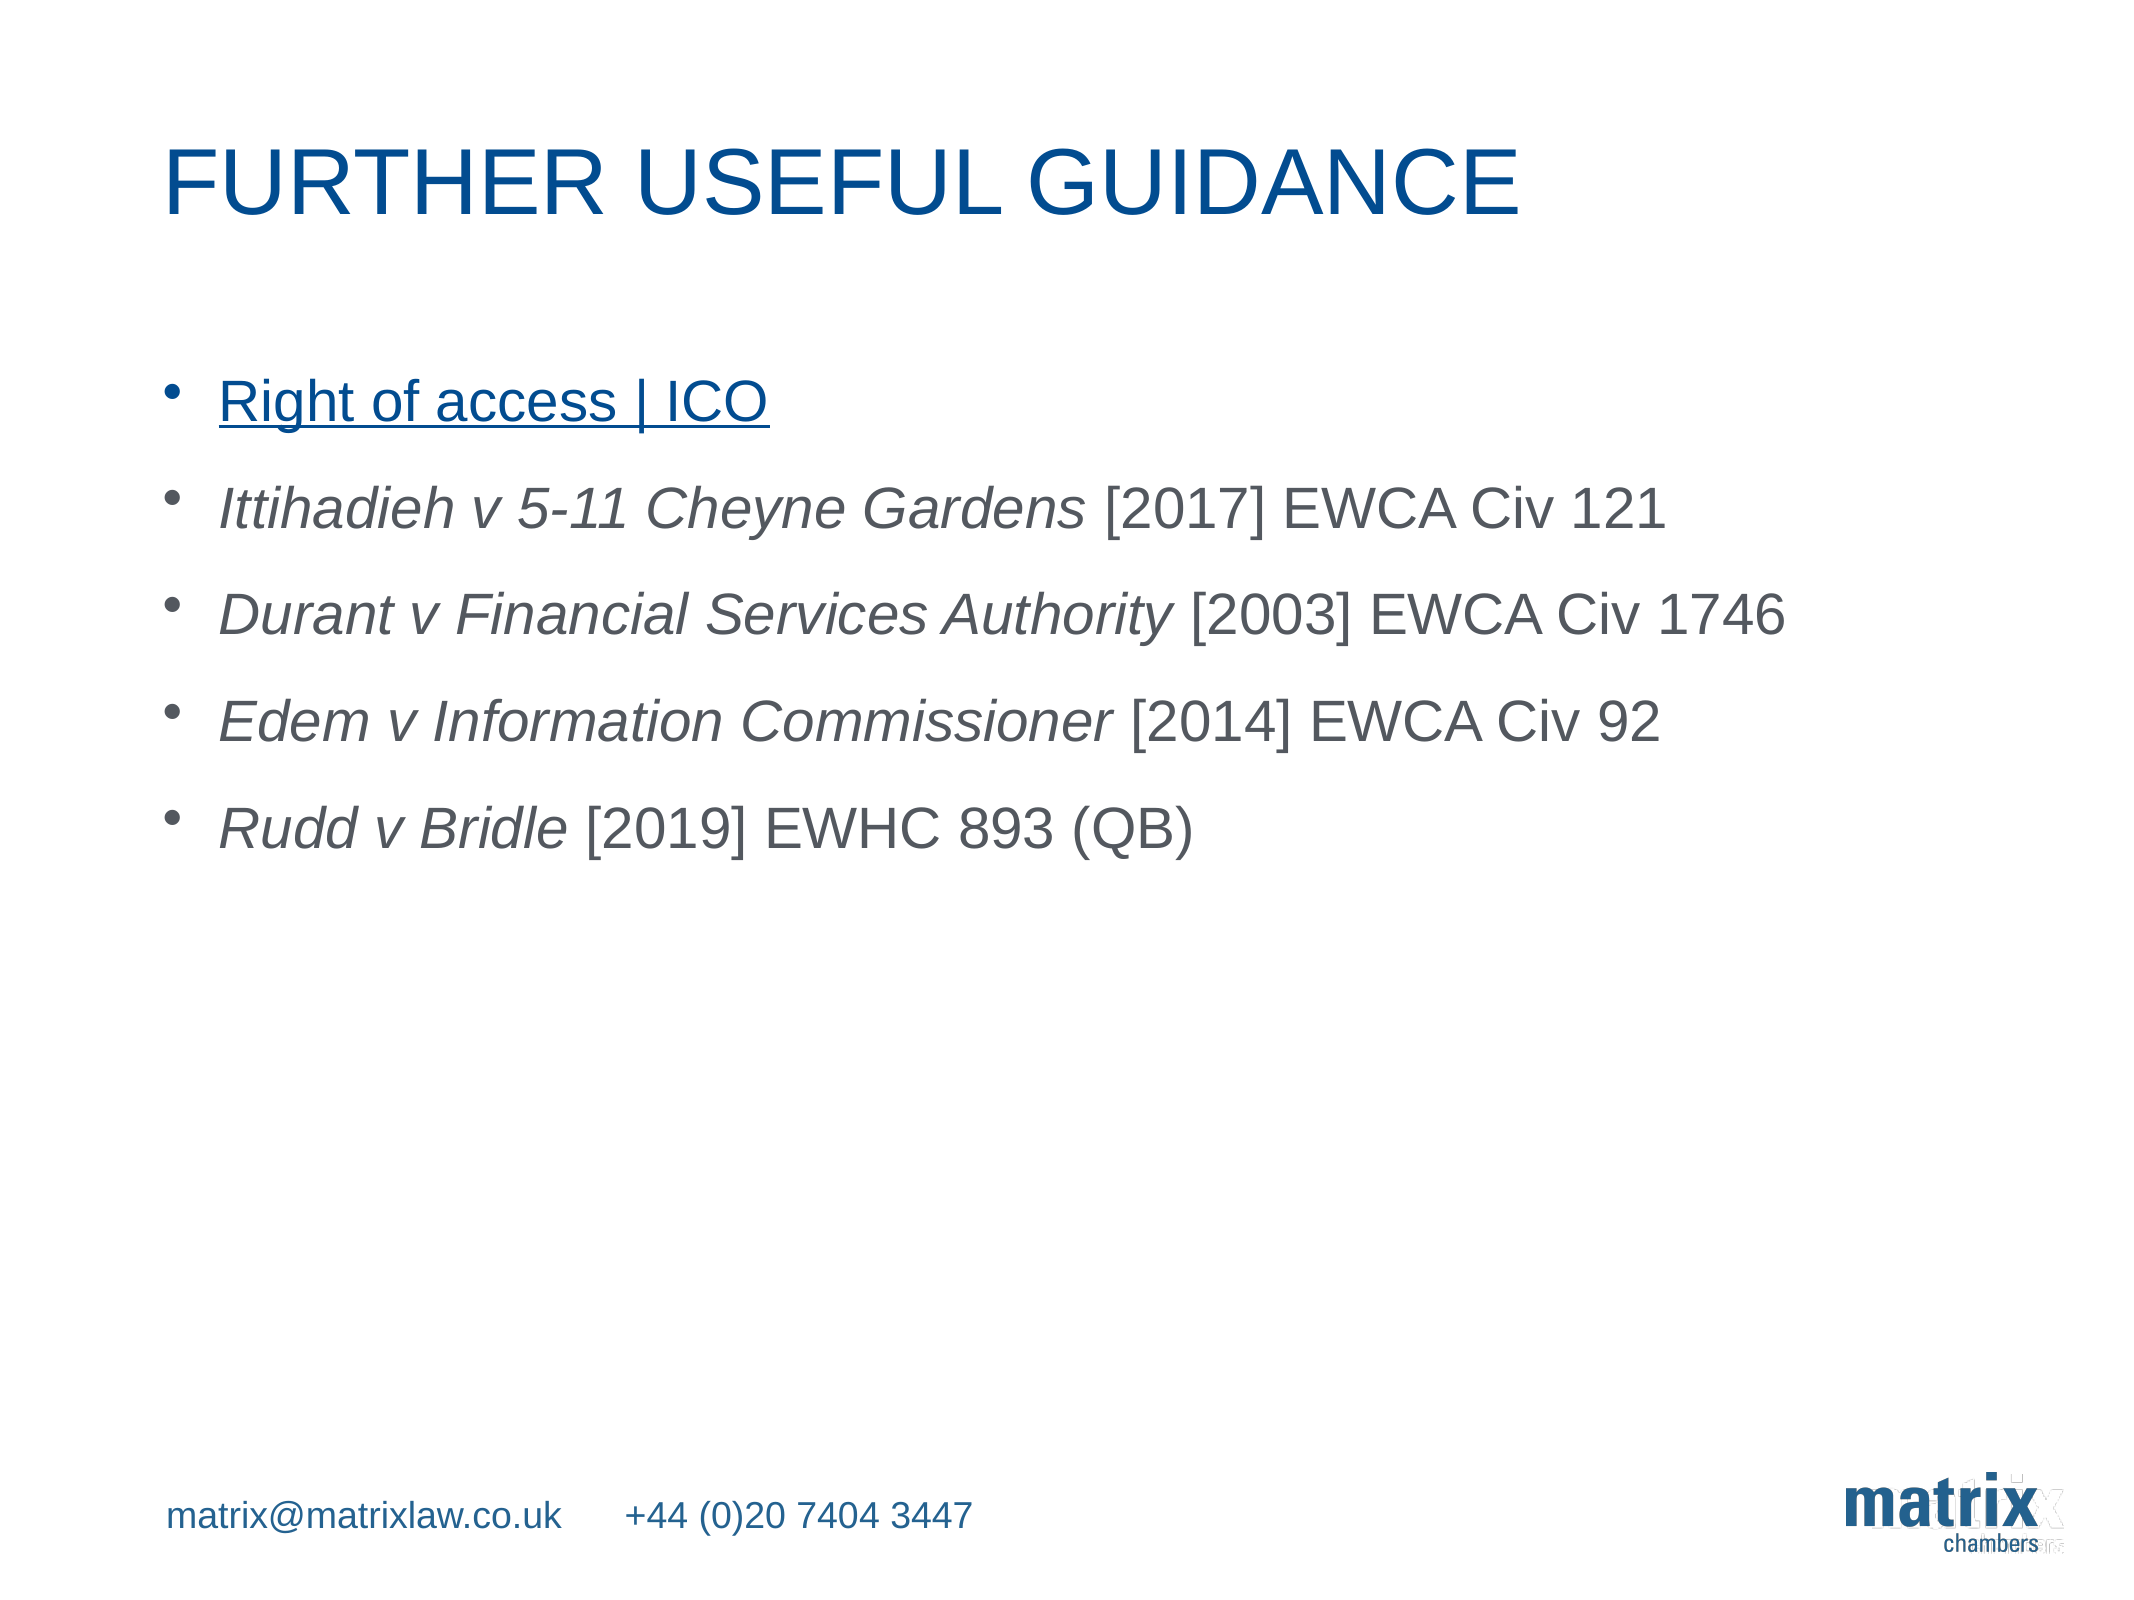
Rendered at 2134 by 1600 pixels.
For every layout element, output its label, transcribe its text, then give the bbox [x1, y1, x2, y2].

picture [1846, 1472, 2064, 1554]
list Right of access | ICO Ittihadieh v 5-11 Cheyne Gardens [2017] EWCA Civ 121 Durant v Financial Services Authority [2003] EWCA Civ 1746 Edem v Information Commissioner [2014] EWCA Civ 92 Rudd v Bridle [2019] EWHC 893 (QB) [153, 354, 1975, 1398]
title FURTHER USEFUL GUIDANCE [153, 111, 2132, 299]
